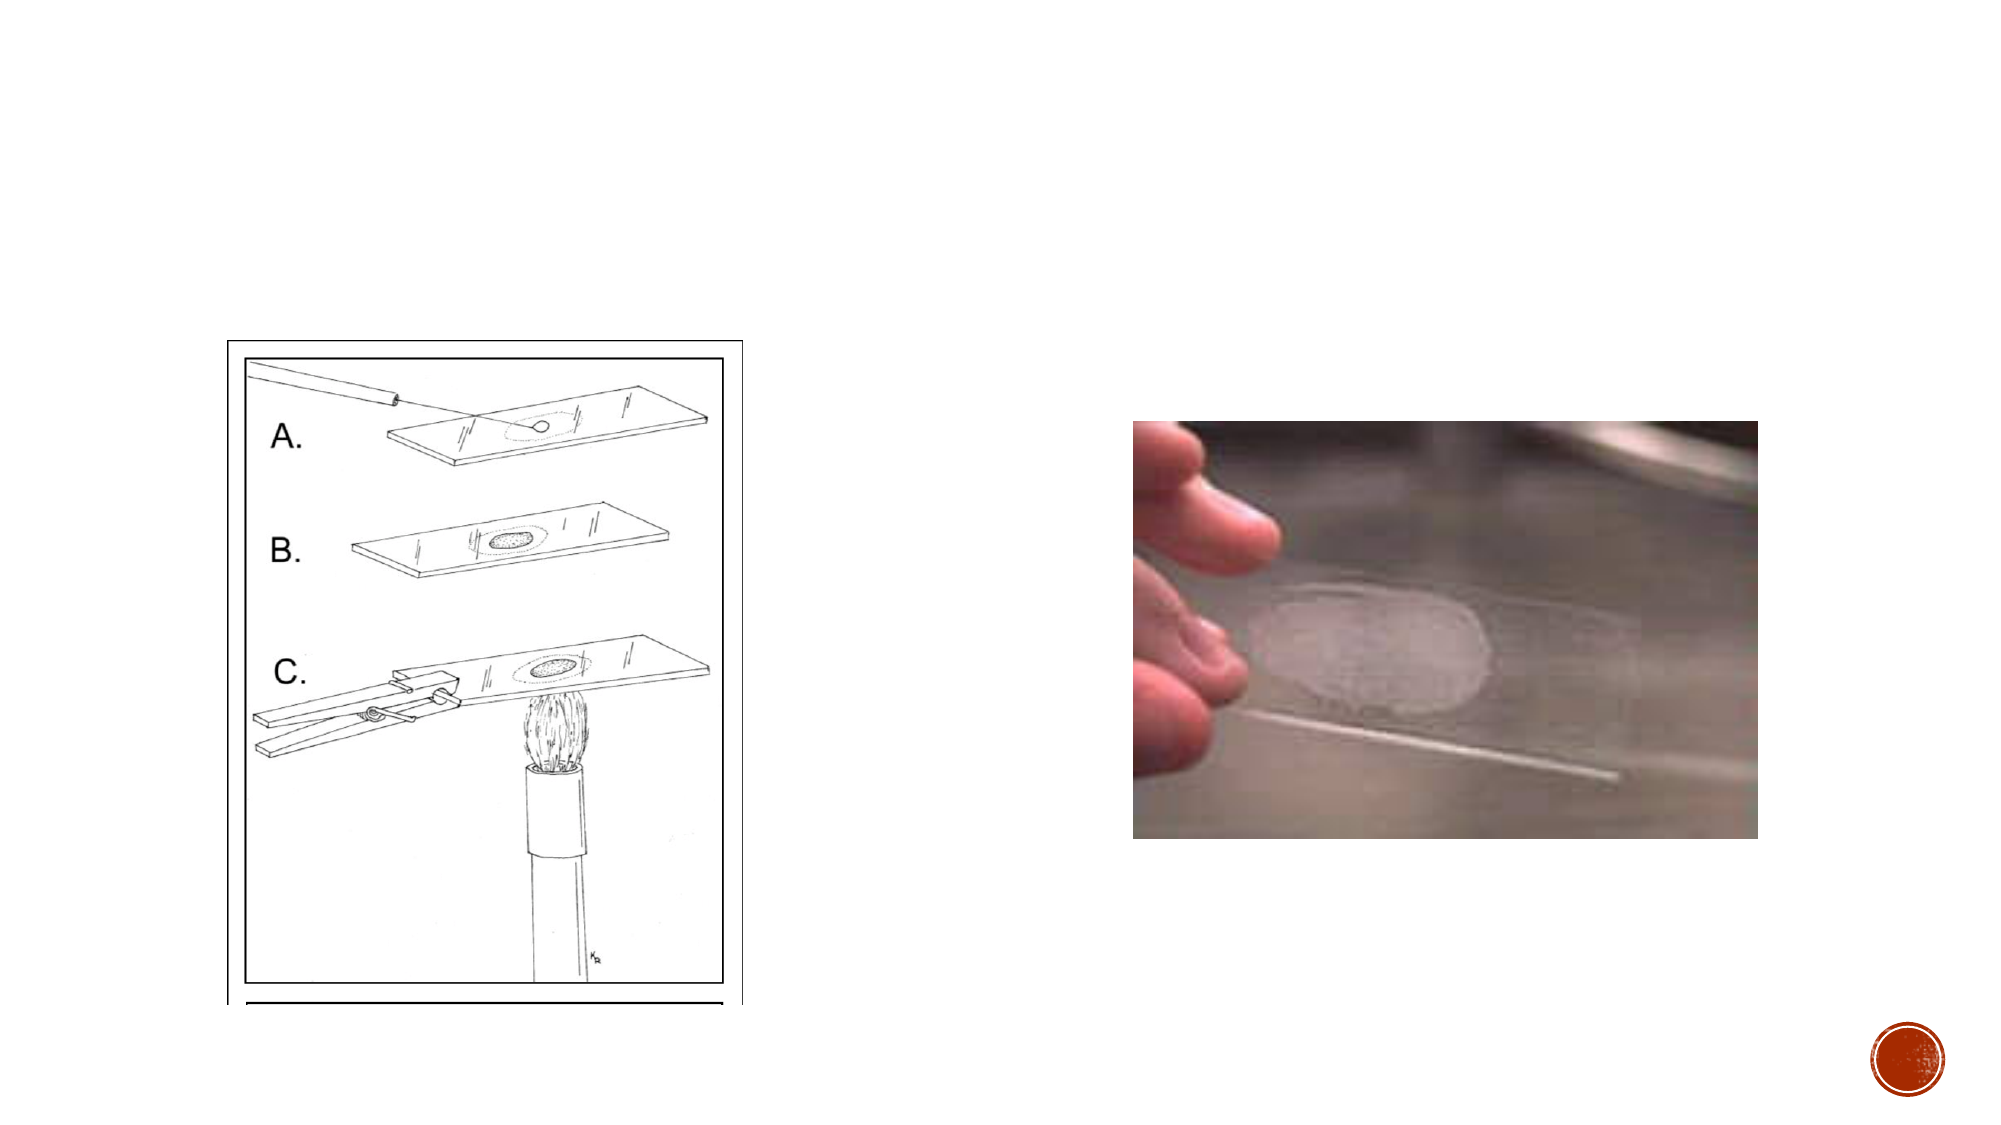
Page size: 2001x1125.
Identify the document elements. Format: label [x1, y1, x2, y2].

list [230, 343, 740, 1004]
picture [1133, 421, 1758, 839]
